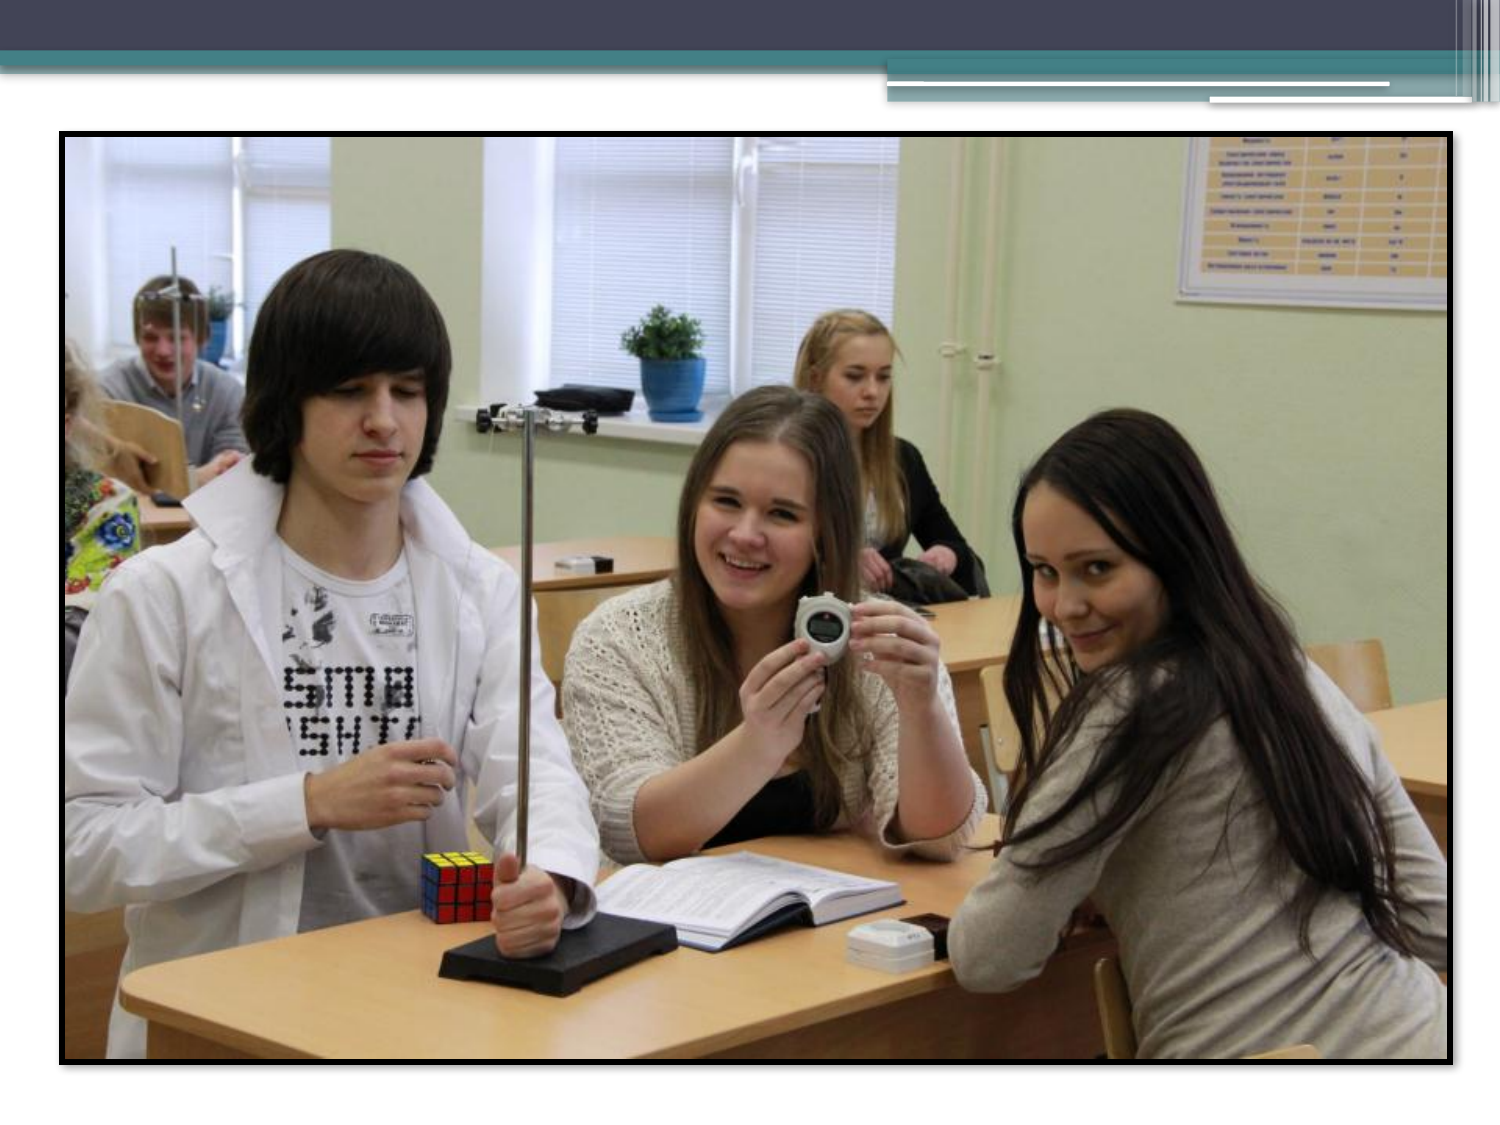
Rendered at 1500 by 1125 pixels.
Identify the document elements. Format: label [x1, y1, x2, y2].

picture [64, 137, 1448, 1059]
